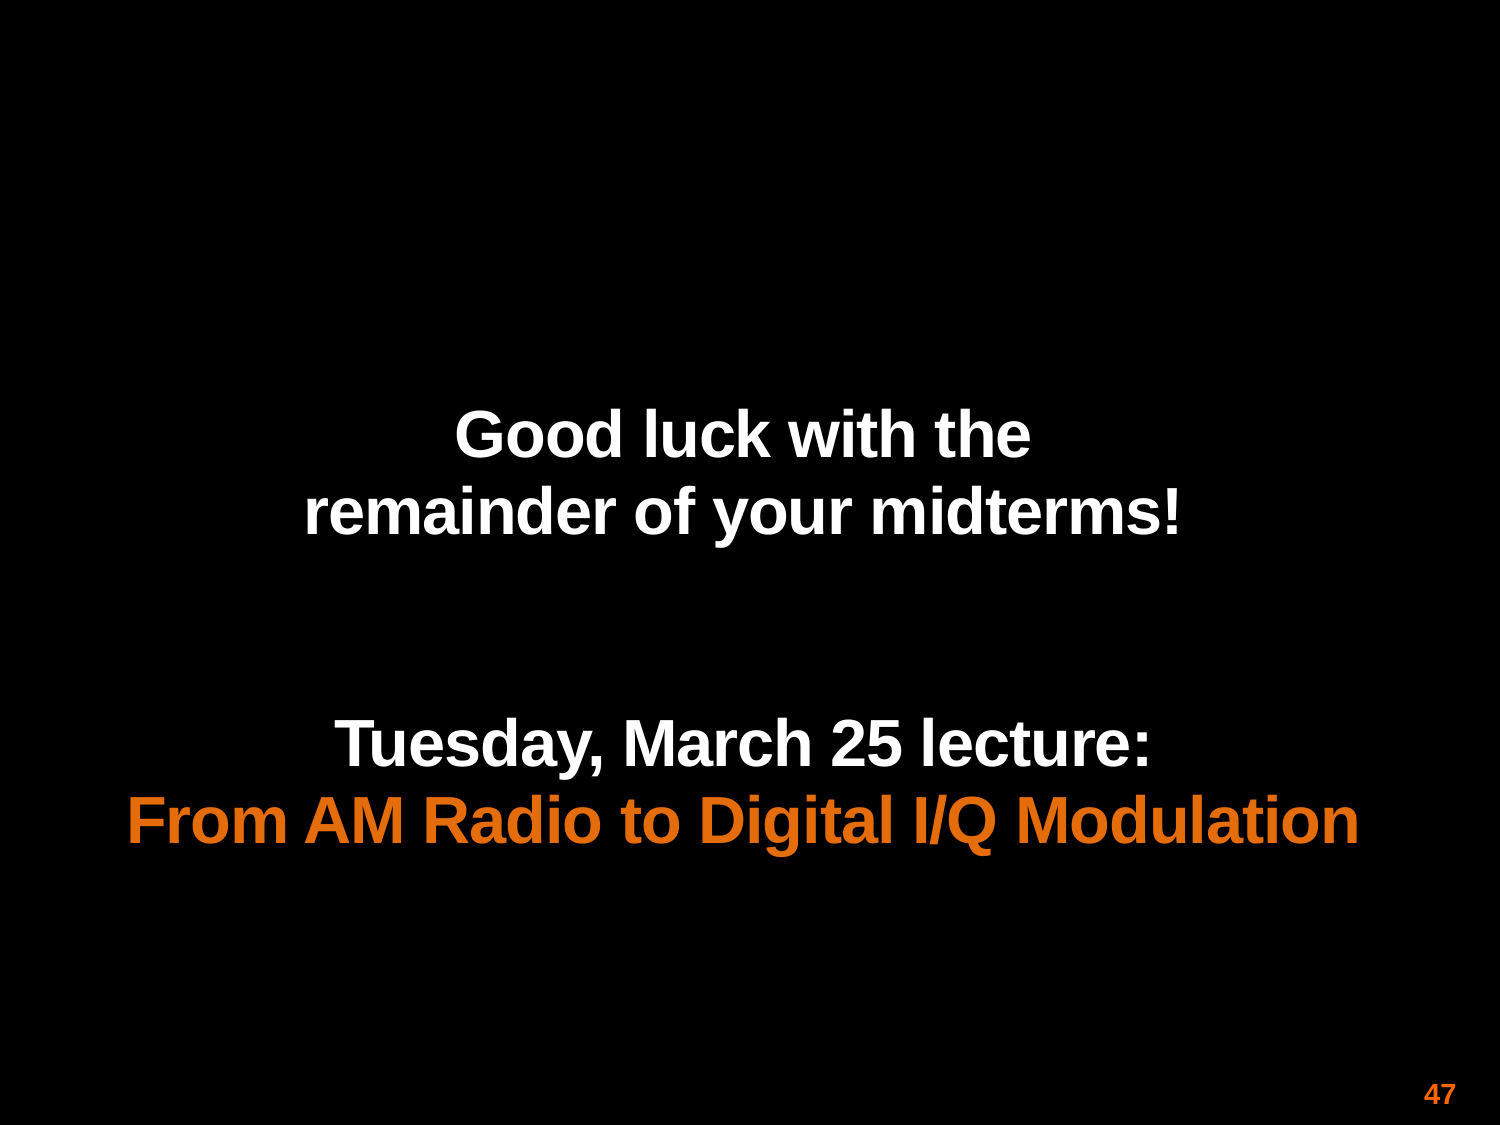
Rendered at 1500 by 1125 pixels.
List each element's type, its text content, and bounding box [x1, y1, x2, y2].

list Good luck with the remainder of your midterms! Tuesday, March 25 lecture: From AM Radio to Digital I/Q Modulation [24, 29, 1463, 1063]
slide_number 47 [1112, 1074, 1463, 1110]
